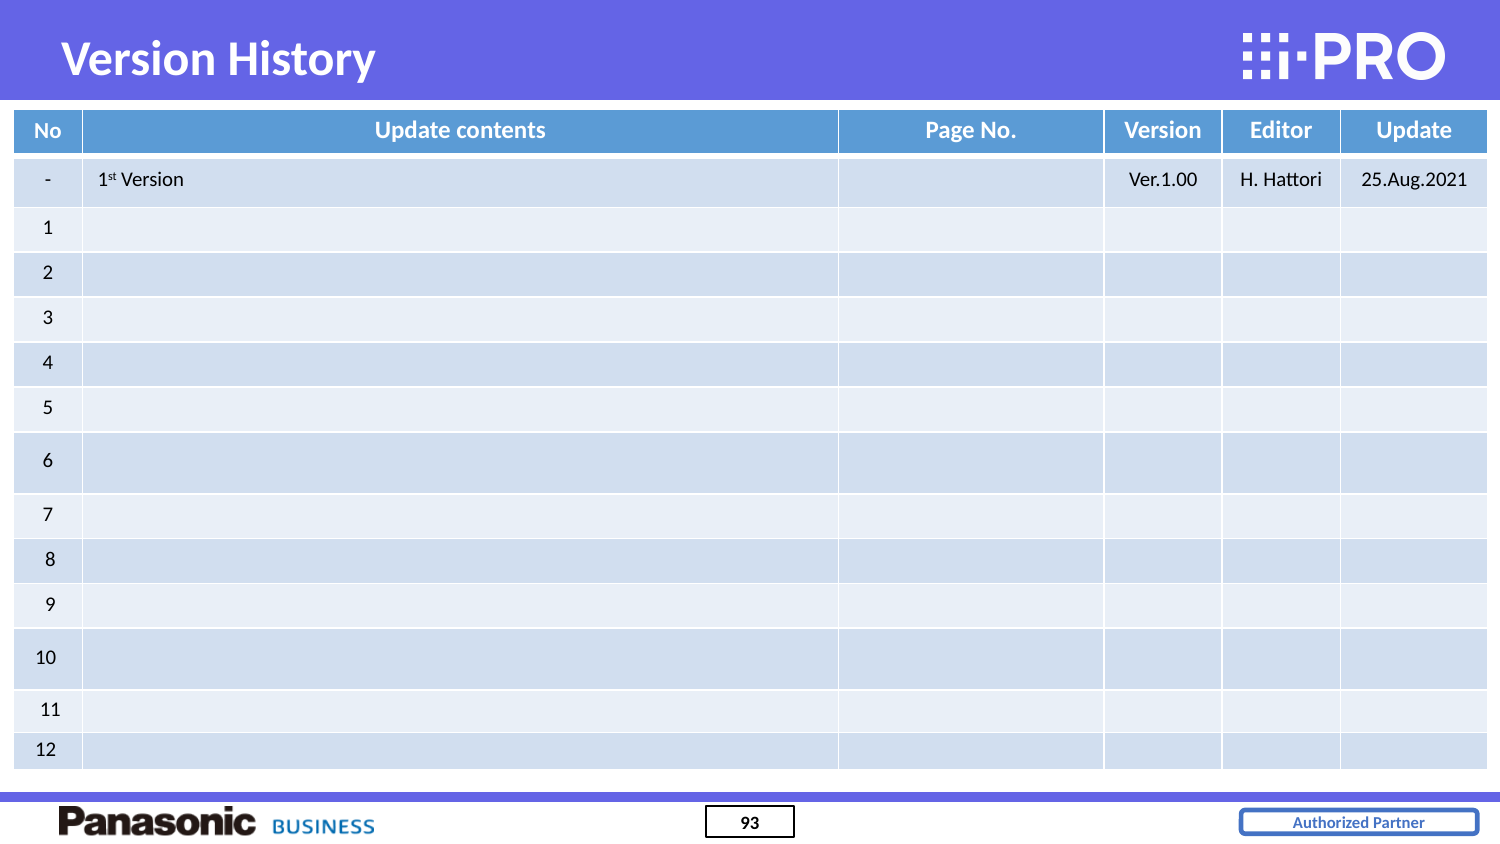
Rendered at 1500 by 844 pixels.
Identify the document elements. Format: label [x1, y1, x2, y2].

table_cell [1105, 539, 1221, 583]
table_cell [1105, 629, 1221, 689]
table_cell [1105, 343, 1221, 386]
table_header [1341, 110, 1487, 153]
table_cell [14, 691, 82, 732]
text_box [46, 11, 1435, 99]
picture [1435, 32, 1445, 80]
table_cell [1105, 495, 1221, 538]
table_cell [1223, 495, 1340, 538]
table_cell [1105, 433, 1221, 493]
table_cell [1105, 388, 1221, 431]
table_cell [14, 208, 82, 251]
table_cell [1341, 388, 1487, 431]
table_cell [1341, 495, 1487, 538]
table_cell [839, 159, 1103, 207]
table_cell [1223, 298, 1340, 341]
table_cell [14, 495, 82, 538]
table_cell [1223, 433, 1340, 493]
table_cell [1341, 433, 1487, 493]
table_cell [1105, 298, 1221, 341]
table_cell [1341, 539, 1487, 583]
table_cell [14, 629, 82, 689]
table_header [14, 110, 82, 153]
table_cell [1223, 539, 1340, 583]
table_cell [1105, 691, 1221, 732]
table_cell [1105, 733, 1221, 769]
table_cell [1341, 253, 1487, 296]
table_cell [1341, 159, 1487, 207]
table_cell [839, 298, 1103, 341]
table_cell [1341, 629, 1487, 689]
table_cell [83, 539, 838, 583]
table_cell [14, 159, 82, 207]
table_header [839, 110, 1103, 153]
table_cell [1341, 208, 1487, 251]
table_cell [839, 539, 1103, 583]
table_cell [839, 388, 1103, 431]
table_cell [83, 253, 838, 296]
table_cell [839, 208, 1103, 251]
table_cell [839, 343, 1103, 386]
table_cell [14, 433, 82, 493]
table_cell [1223, 343, 1340, 386]
table_cell [1223, 253, 1340, 296]
table_cell [839, 495, 1103, 538]
table_cell [1105, 253, 1221, 296]
table_cell [839, 629, 1103, 689]
table_cell [83, 629, 838, 689]
table_cell [83, 388, 838, 431]
table_cell [1223, 584, 1340, 627]
table_header [83, 110, 838, 153]
table_cell [14, 298, 82, 341]
table_cell [83, 208, 838, 251]
table_cell [83, 495, 838, 538]
table_cell [1105, 208, 1221, 251]
table_cell [14, 388, 82, 431]
table_cell [14, 584, 82, 627]
table_header [1223, 110, 1340, 153]
table_cell [1223, 208, 1340, 251]
picture [59, 806, 374, 837]
table_cell [1341, 733, 1487, 769]
table_cell [1105, 159, 1221, 207]
table_cell [839, 691, 1103, 732]
table_cell [83, 159, 838, 207]
table_cell [83, 298, 838, 341]
table_cell [1341, 343, 1487, 386]
table_cell [14, 733, 82, 769]
table_cell [83, 433, 838, 493]
table_cell [839, 253, 1103, 296]
table_cell [83, 733, 838, 769]
table_cell [14, 253, 82, 296]
table_cell [83, 691, 838, 732]
table_cell [14, 343, 82, 386]
table_cell [1223, 629, 1340, 689]
table_cell [1341, 298, 1487, 341]
table_cell [839, 433, 1103, 493]
table_cell [1223, 733, 1340, 769]
table_cell [1223, 691, 1340, 732]
table_cell [14, 539, 82, 583]
table_header [1105, 110, 1221, 153]
table_cell [1223, 388, 1340, 431]
table_cell [1341, 584, 1487, 627]
table_cell [1341, 691, 1487, 732]
table_cell [839, 733, 1103, 769]
table_cell [1223, 159, 1340, 207]
table_cell [1105, 584, 1221, 627]
table_cell [83, 584, 838, 627]
table_cell [839, 584, 1103, 627]
table_cell [83, 343, 838, 386]
